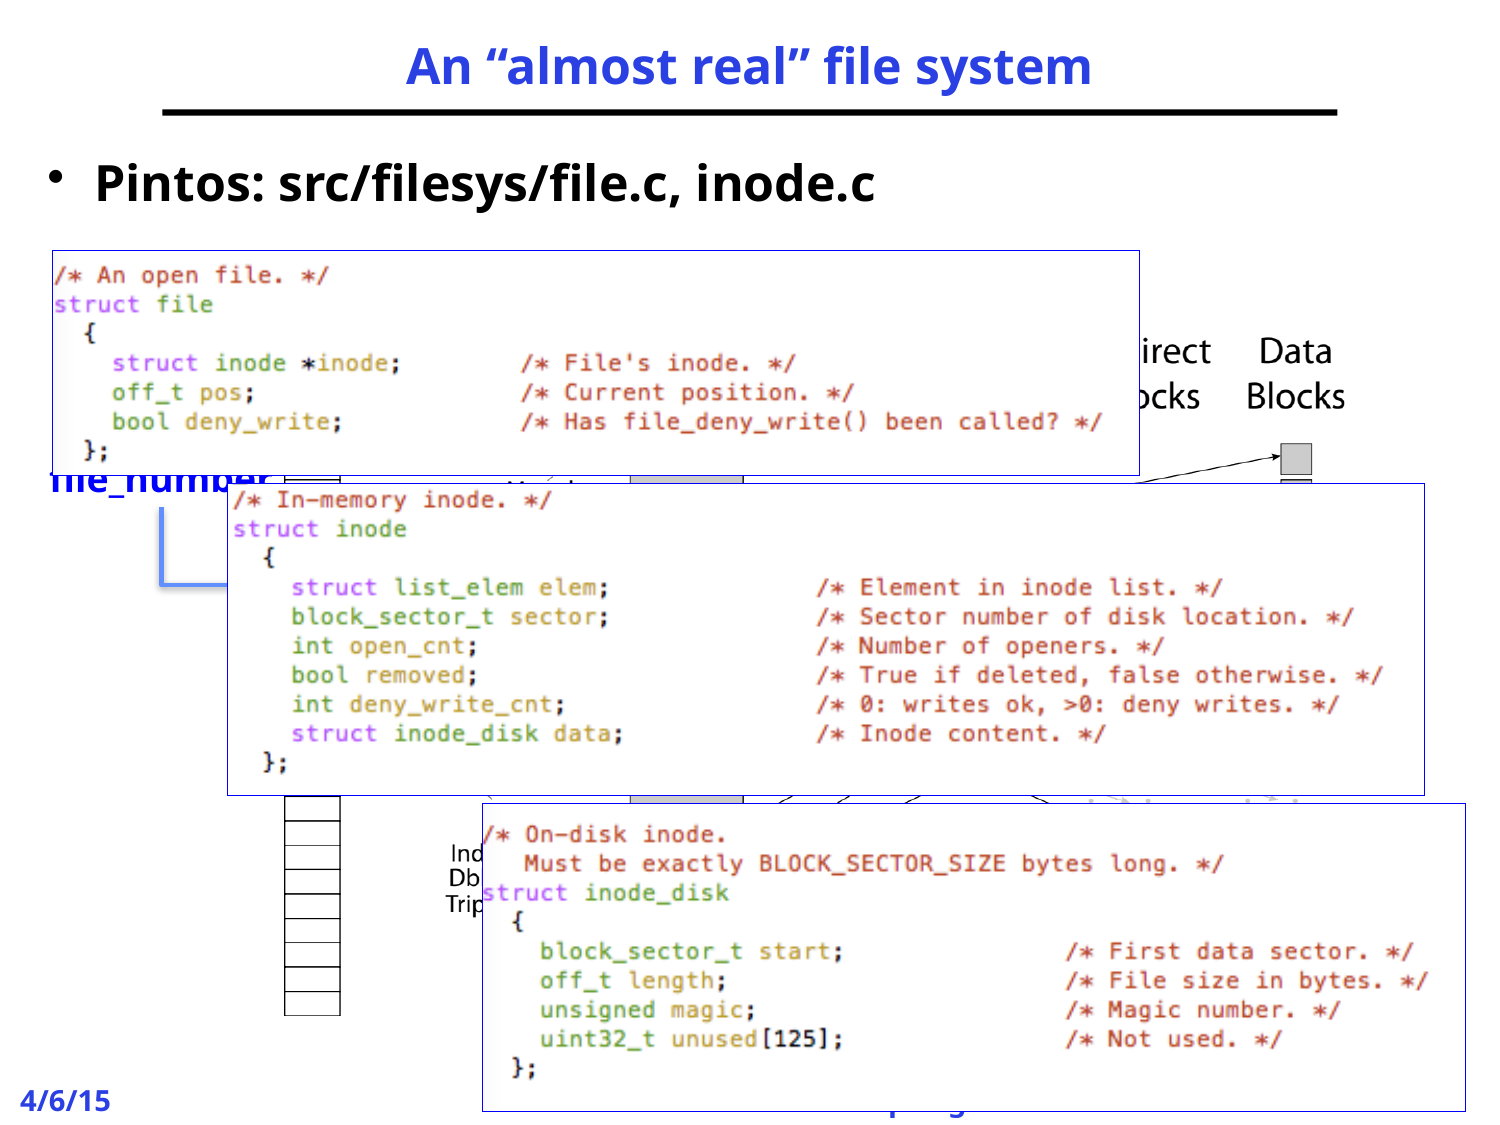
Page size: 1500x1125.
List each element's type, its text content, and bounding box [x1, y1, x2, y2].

list Pintos: src/filesys/file.c, inode.c [32, 151, 1383, 277]
picture [51, 250, 1478, 1112]
title An “almost real” file system [162, 24, 1338, 113]
text_box file_number [34, 447, 111, 508]
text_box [141, 527, 221, 644]
